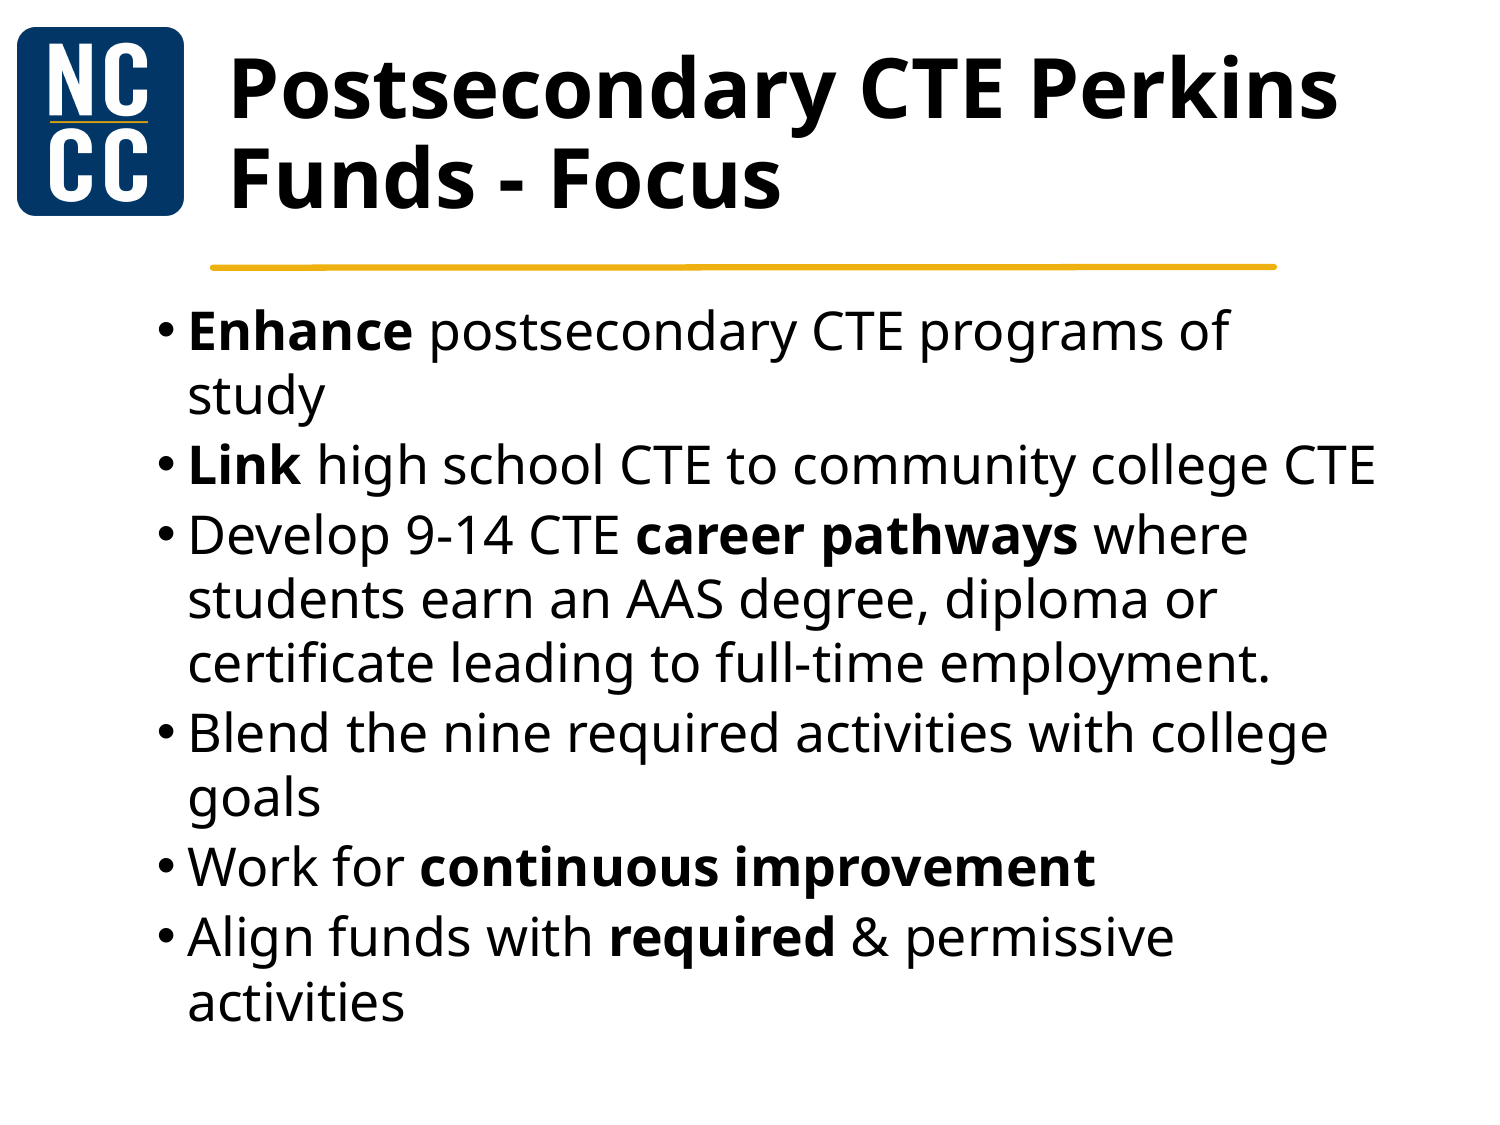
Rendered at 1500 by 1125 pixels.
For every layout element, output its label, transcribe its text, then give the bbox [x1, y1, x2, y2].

title Postsecondary CTE Perkins Funds - Focus [212, 27, 1421, 246]
list Enhance postsecondary CTE programs of study Link high school CTE to community college CTE Develop 9-14 CTE career pathways where students earn an AAS degree, diploma or certificate leading to full-time employment. Blend the nine required activities with college goals Work for continuous improvement Align funds with required & permissive activities [103, 288, 1397, 1066]
picture [17, 27, 184, 216]
